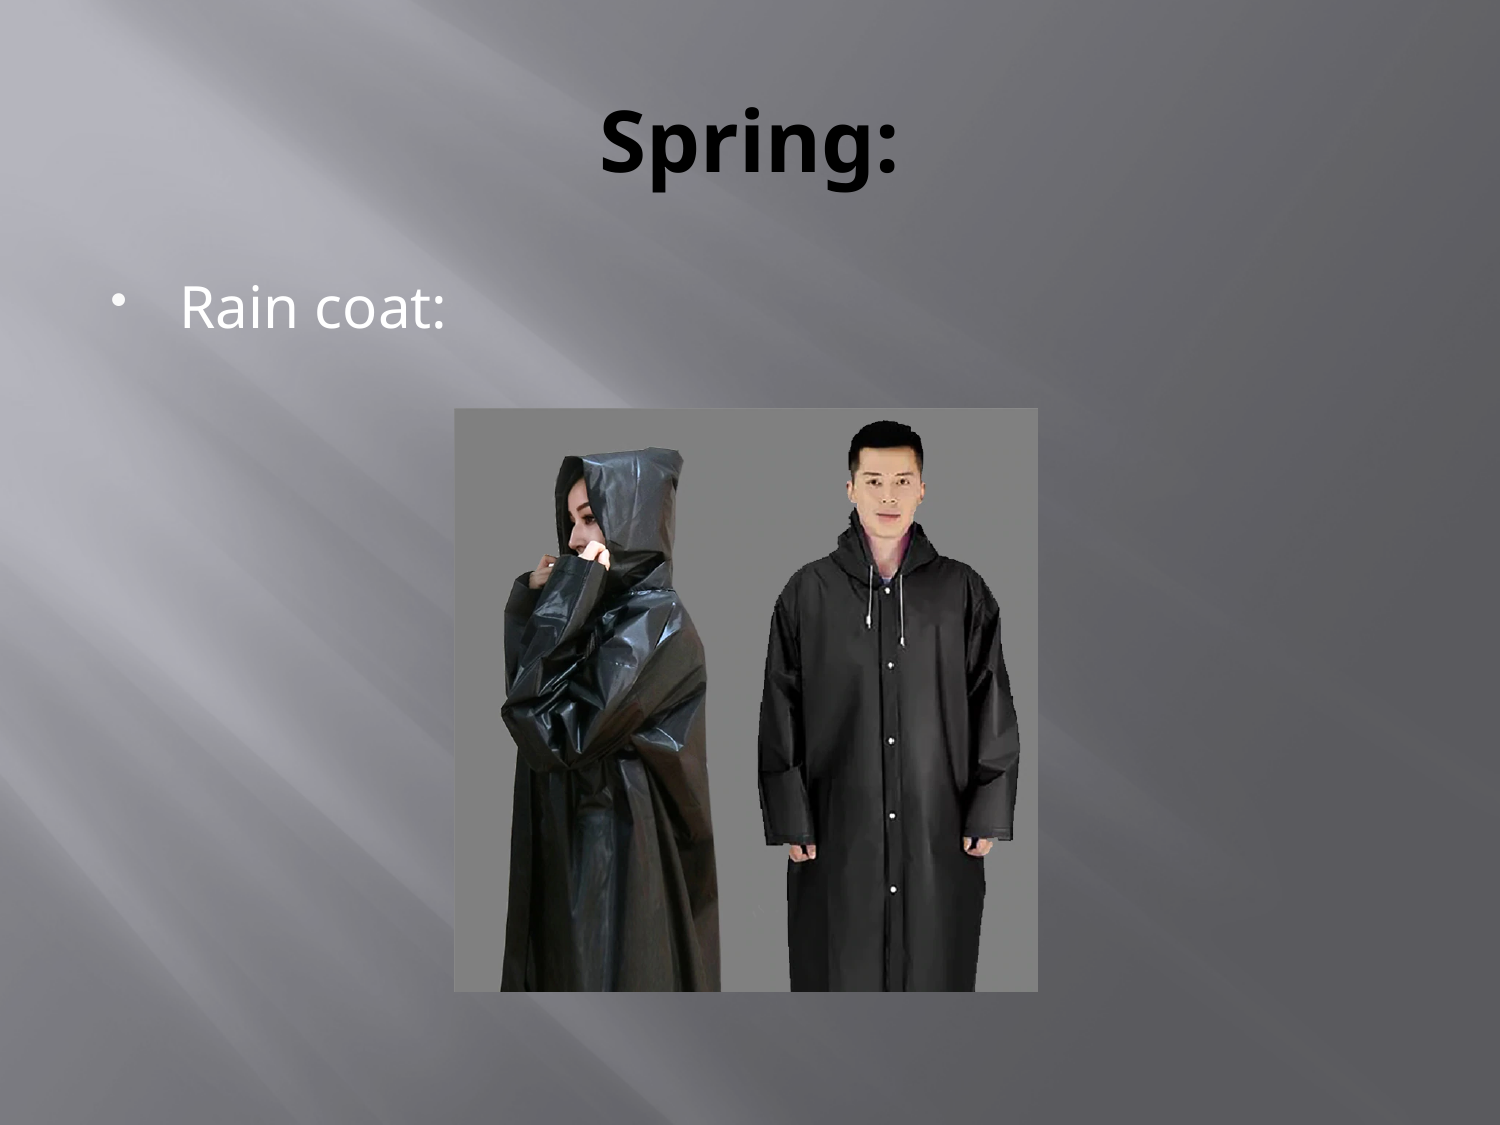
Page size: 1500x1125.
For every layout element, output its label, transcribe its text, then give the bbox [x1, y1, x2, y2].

list Rain coat: [75, 262, 1425, 1035]
title Spring: [75, 45, 1425, 233]
picture [454, 408, 1038, 992]
